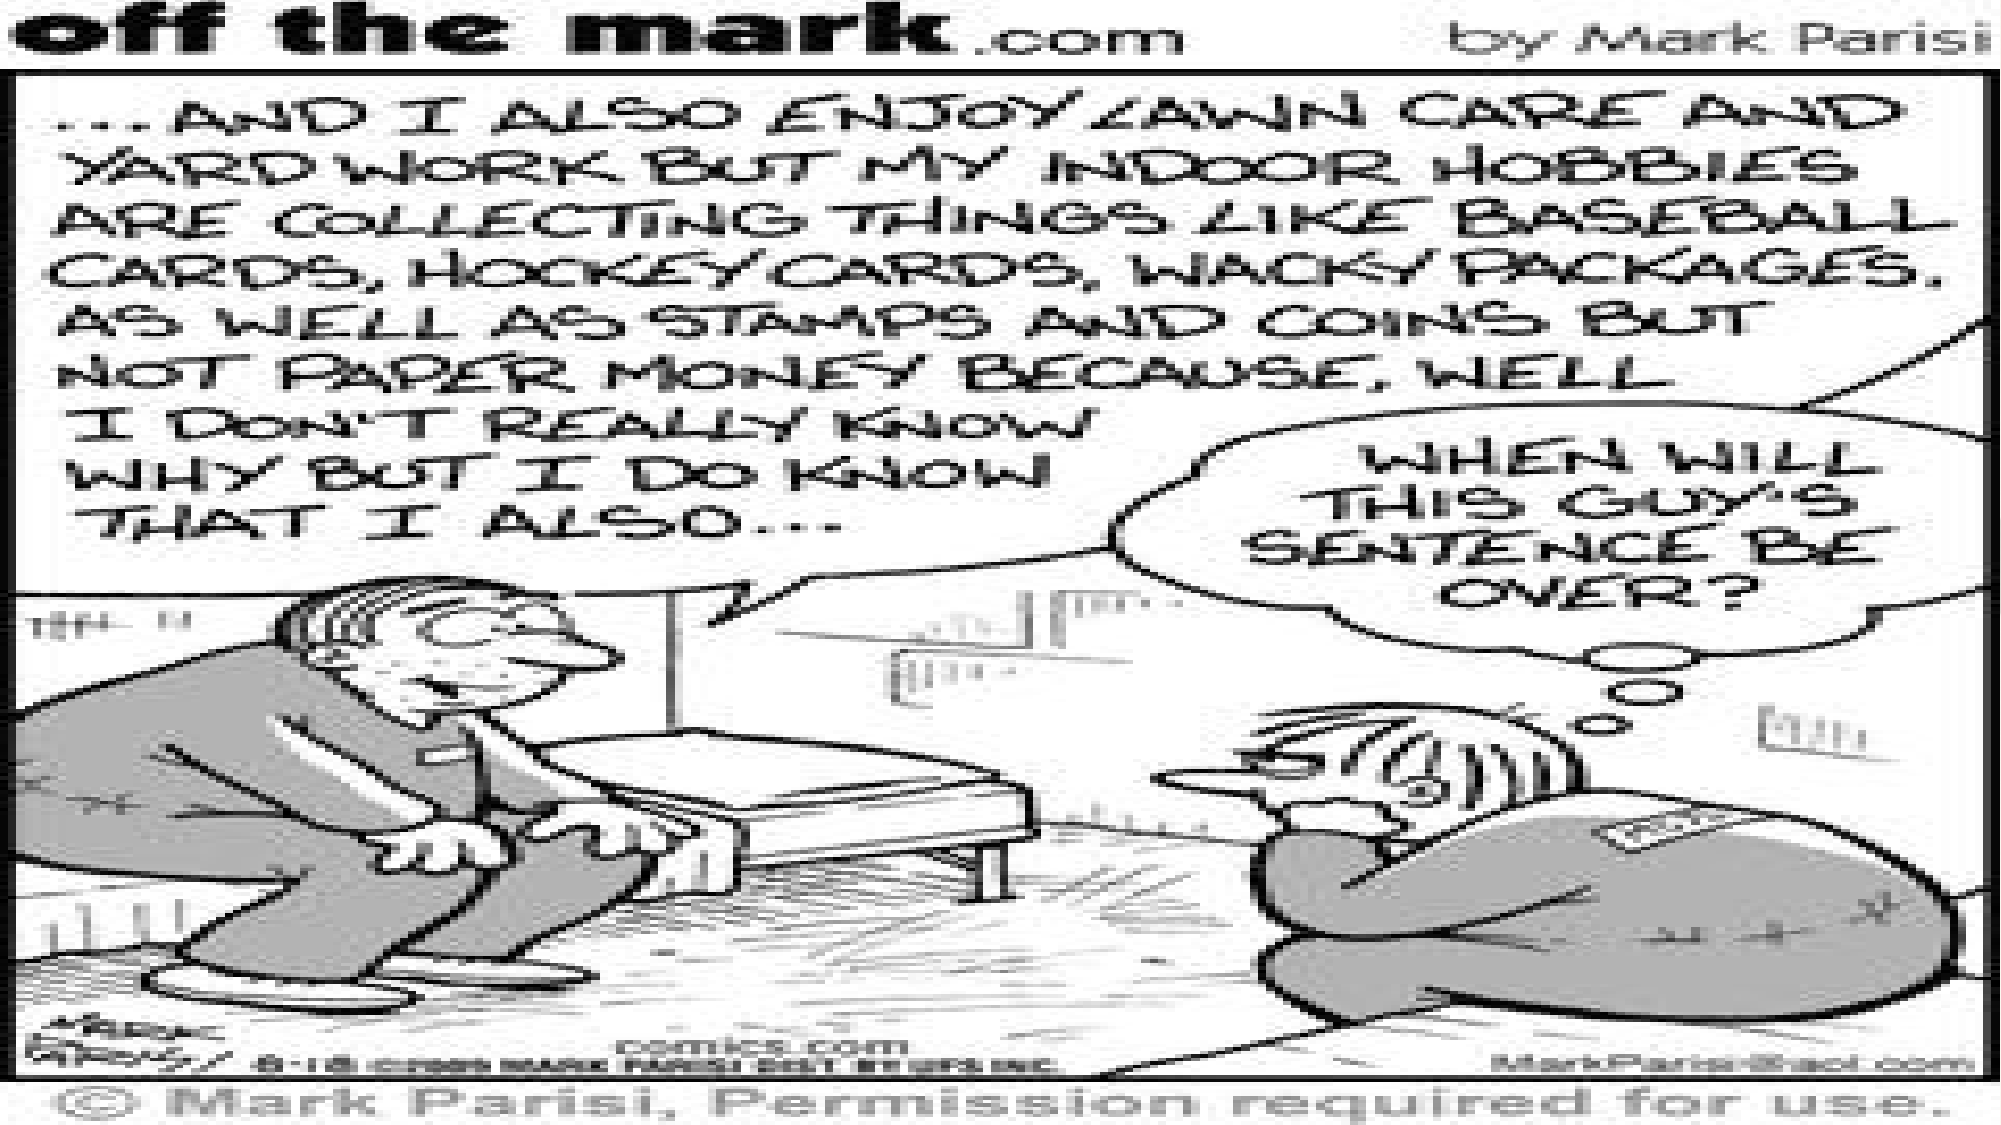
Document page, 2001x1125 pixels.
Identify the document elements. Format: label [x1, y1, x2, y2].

list [0, 0, 2000, 1125]
